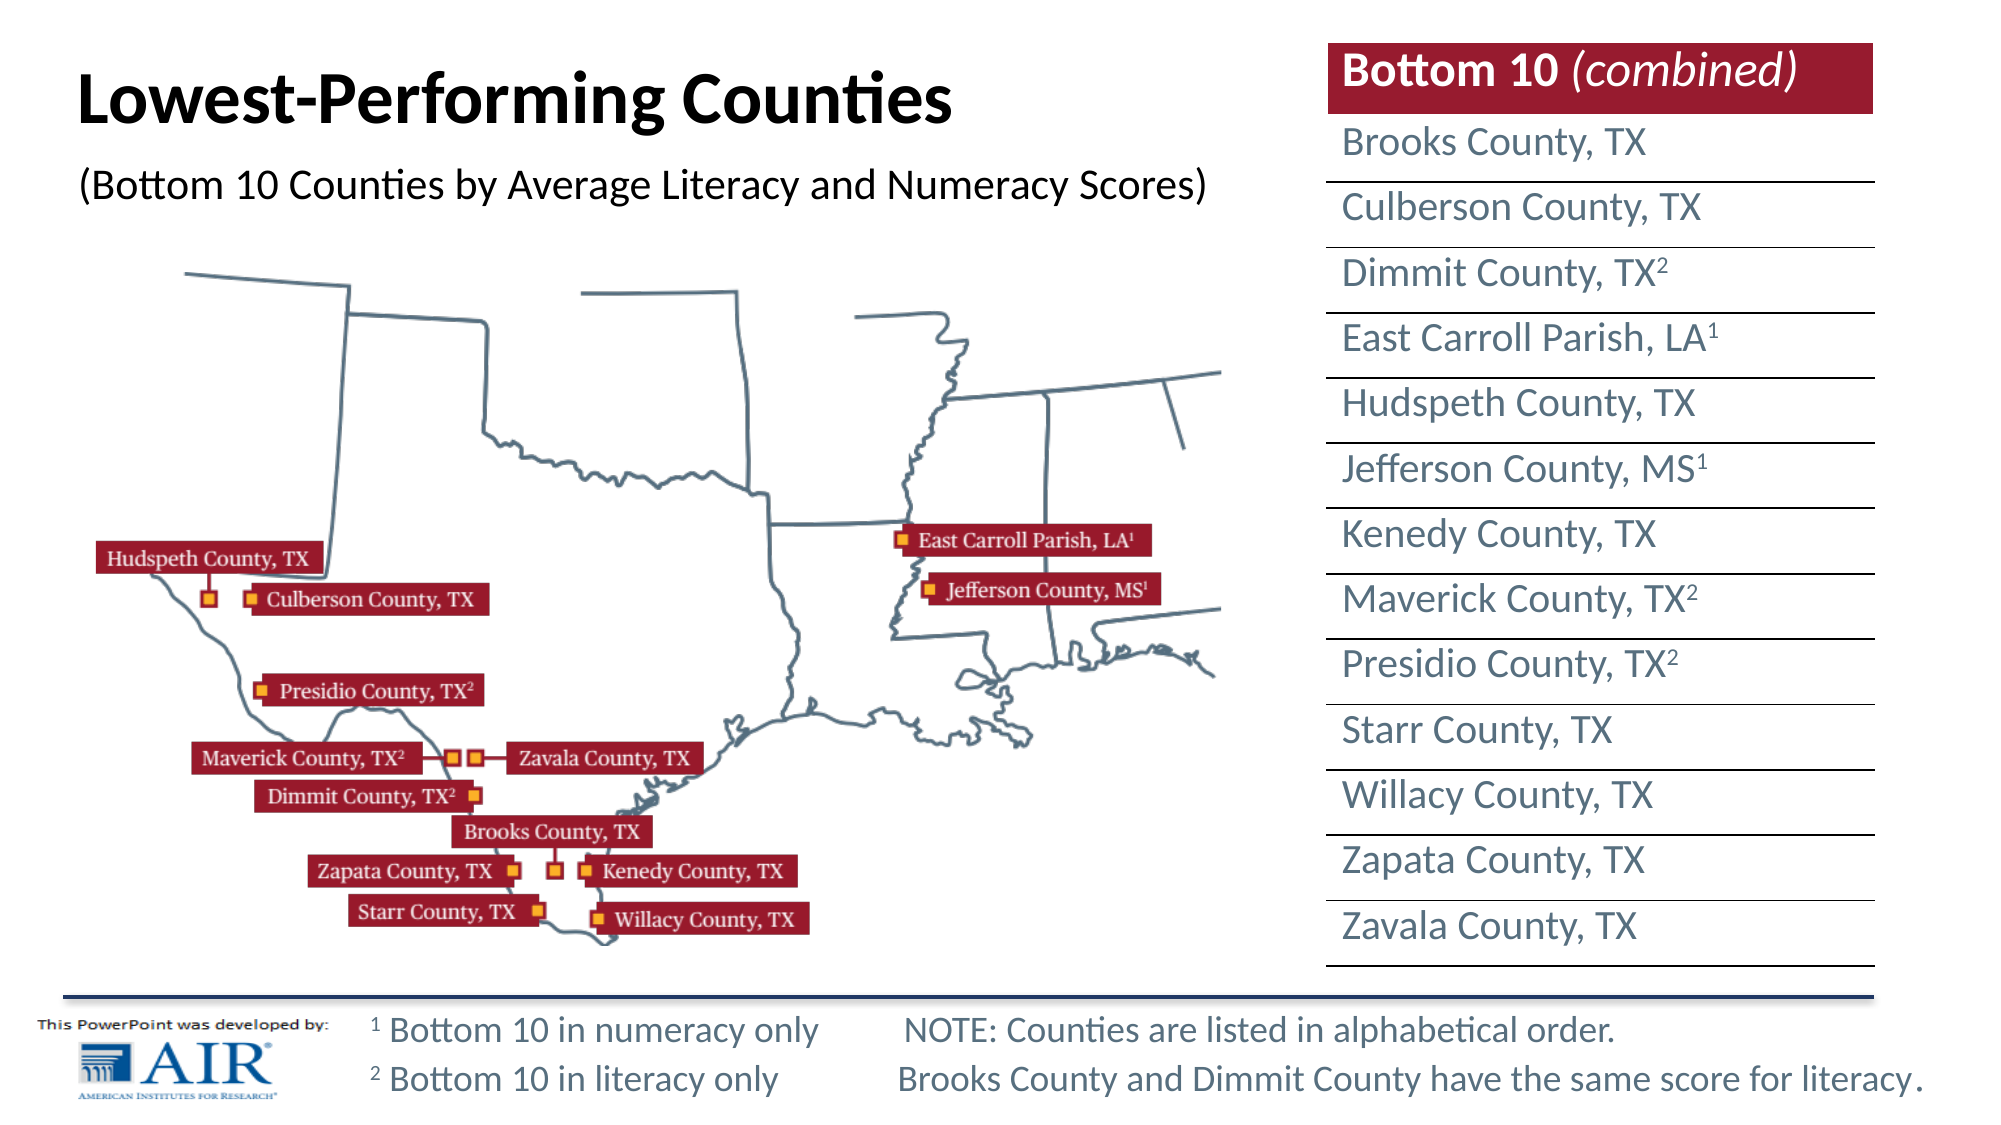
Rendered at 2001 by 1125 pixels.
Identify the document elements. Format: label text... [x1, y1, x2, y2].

table_cell Hudspeth County, TX [1328, 379, 1873, 442]
table_cell Starr County, TX [1328, 705, 1873, 769]
table_cell Presidio County, TX2 [1328, 640, 1873, 704]
table_header Bottom 10 (combined) [1328, 43, 1873, 114]
table_cell Culberson County, TX [1328, 183, 1873, 247]
table_cell Zavala County, TX [1328, 901, 1873, 965]
table_cell East Carroll Parish, LA1 [1328, 314, 1873, 377]
list (Bottom 10 Counties by Average Literacy and Numeracy Scores) [63, 147, 1240, 266]
table_cell Brooks County, TX [1328, 119, 1873, 181]
table_cell Jefferson County, MS1 [1328, 444, 1873, 507]
picture [95, 272, 1222, 946]
text_box Lowest-Performing Counties [63, 41, 1063, 147]
table_cell Willacy County, TX [1328, 771, 1873, 834]
picture [24, 1002, 344, 1106]
table_cell Zapata County, TX [1328, 836, 1873, 900]
table_cell Maverick County, TX2 [1328, 575, 1873, 638]
text_box 1 Bottom 10 in numeracy only NOTE: Counties are listed in alphabetical order. 2 Bottom 10 in literacy only Brooks County and Dimmit County have the same score for literacy. [355, 997, 2000, 1108]
table_cell Dimmit County, TX2 [1328, 248, 1873, 312]
table_cell Kenedy County, TX [1328, 509, 1873, 573]
